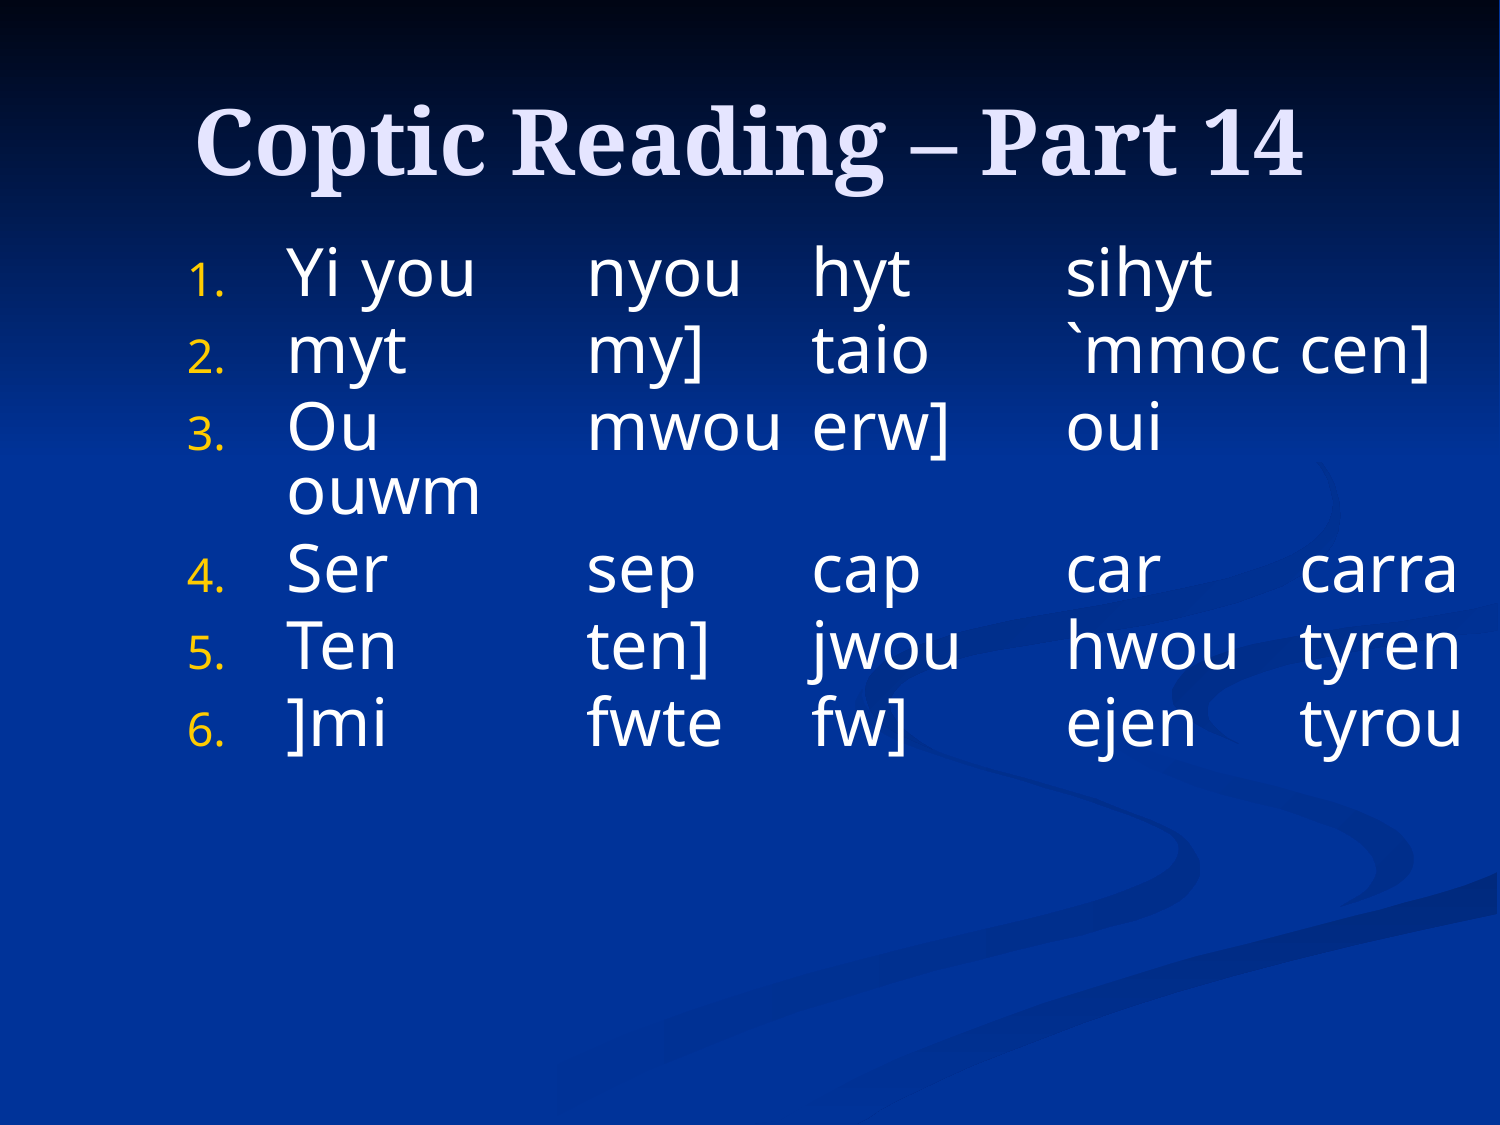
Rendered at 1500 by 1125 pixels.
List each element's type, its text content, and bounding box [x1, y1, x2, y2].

title Coptic Reading – Part 14 [74, 44, 1426, 233]
list Yi you nyou hyt sihyt myt my] taio `mmoc cen] Ou mwou erw] oui ouwm Ser sep cap car carra Ten ten] jwou hwou tyren ]mi fwte fw] ejen tyrou [162, 237, 1500, 963]
